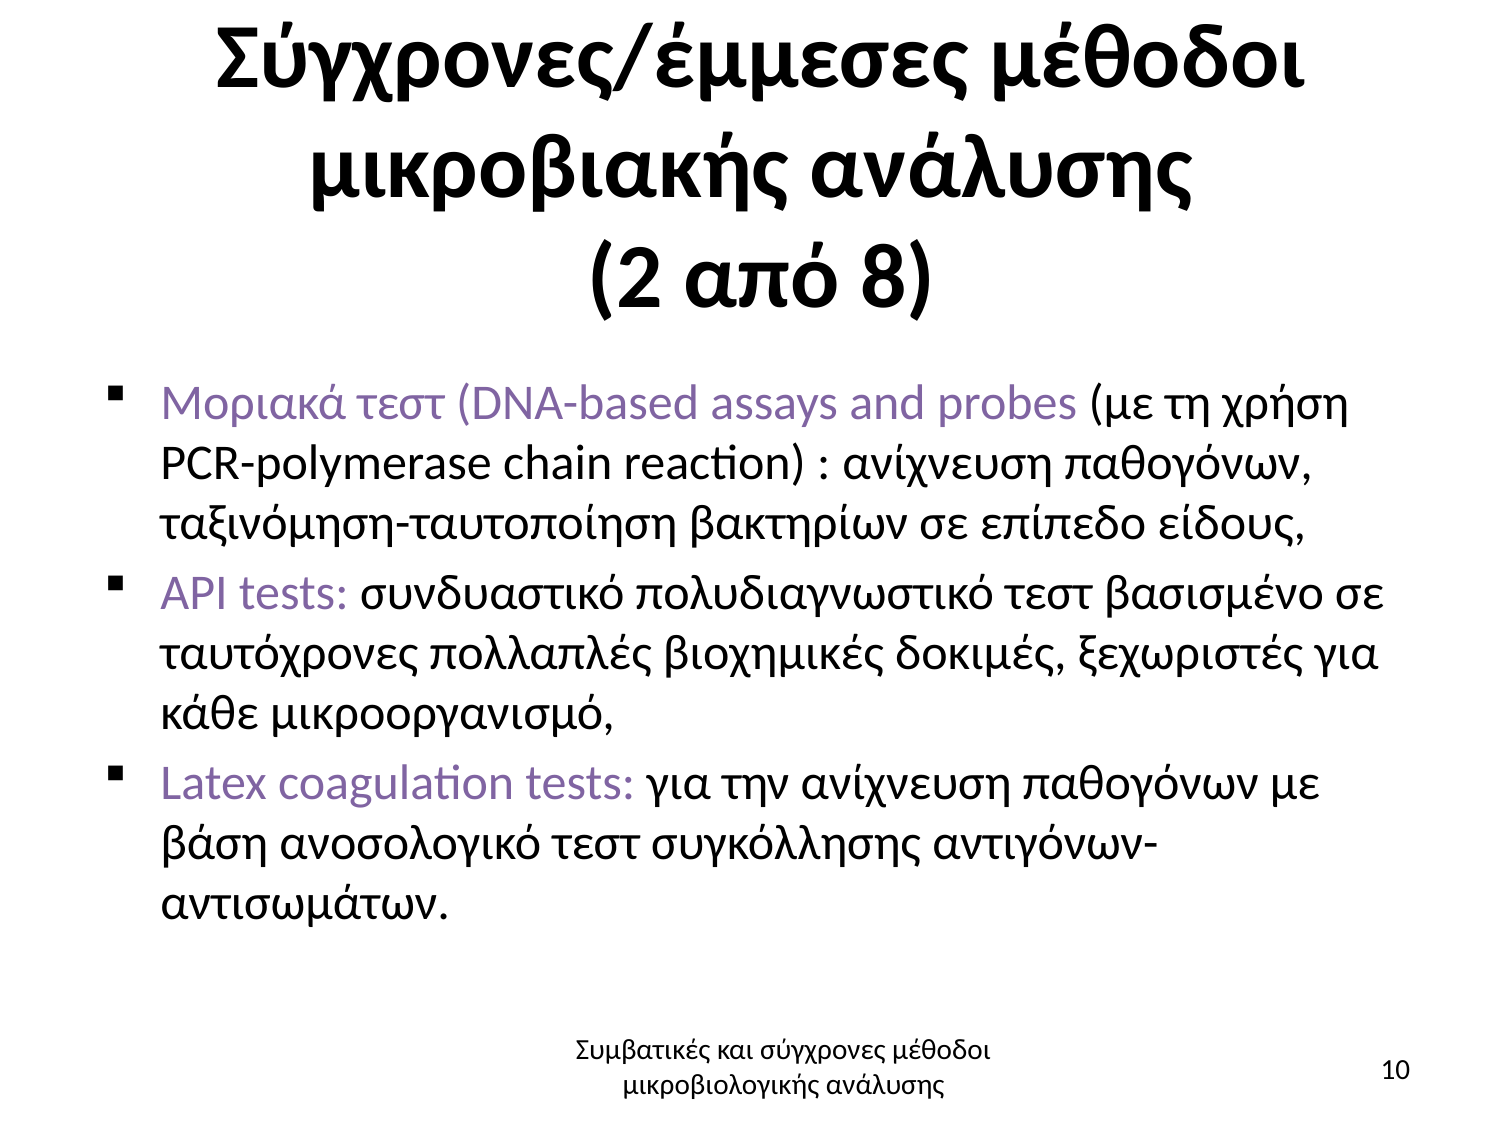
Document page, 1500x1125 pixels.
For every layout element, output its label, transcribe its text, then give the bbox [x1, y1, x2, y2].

title Σύγχρονες/έμμεσες μέθοδοι μικροβιακής ανάλυσης (2 από 8) [76, 7, 1447, 315]
text_box Μοριακά τεστ (DNA-based assays and probes (με τη χρήση PCR-polymerase chain reaction) : ανίχνευση παθογόνων, ταξινόμηση-ταυτοποίηση βακτηρίων σε επίπεδο είδους, API tests: συνδυαστικό πολυδιαγνωστικό τεστ βασισμένο σε ταυτόχρονες πολλαπλές βιοχημικές δοκιμές, ξεχωριστές για κάθε μικροοργανισμό, Latex coagulation tests: για την ανίχνευση παθογόνων με βάση ανοσολογικό τεστ συγκόλλησης αντιγόνων-αντισωμάτων. [89, 361, 1438, 953]
text_box 10 [1074, 1042, 1425, 1103]
text_box Συμβατικές και σύγχρονες μέθοδοι μικροβιολογικής ανάλυσης [521, 1023, 1046, 1106]
